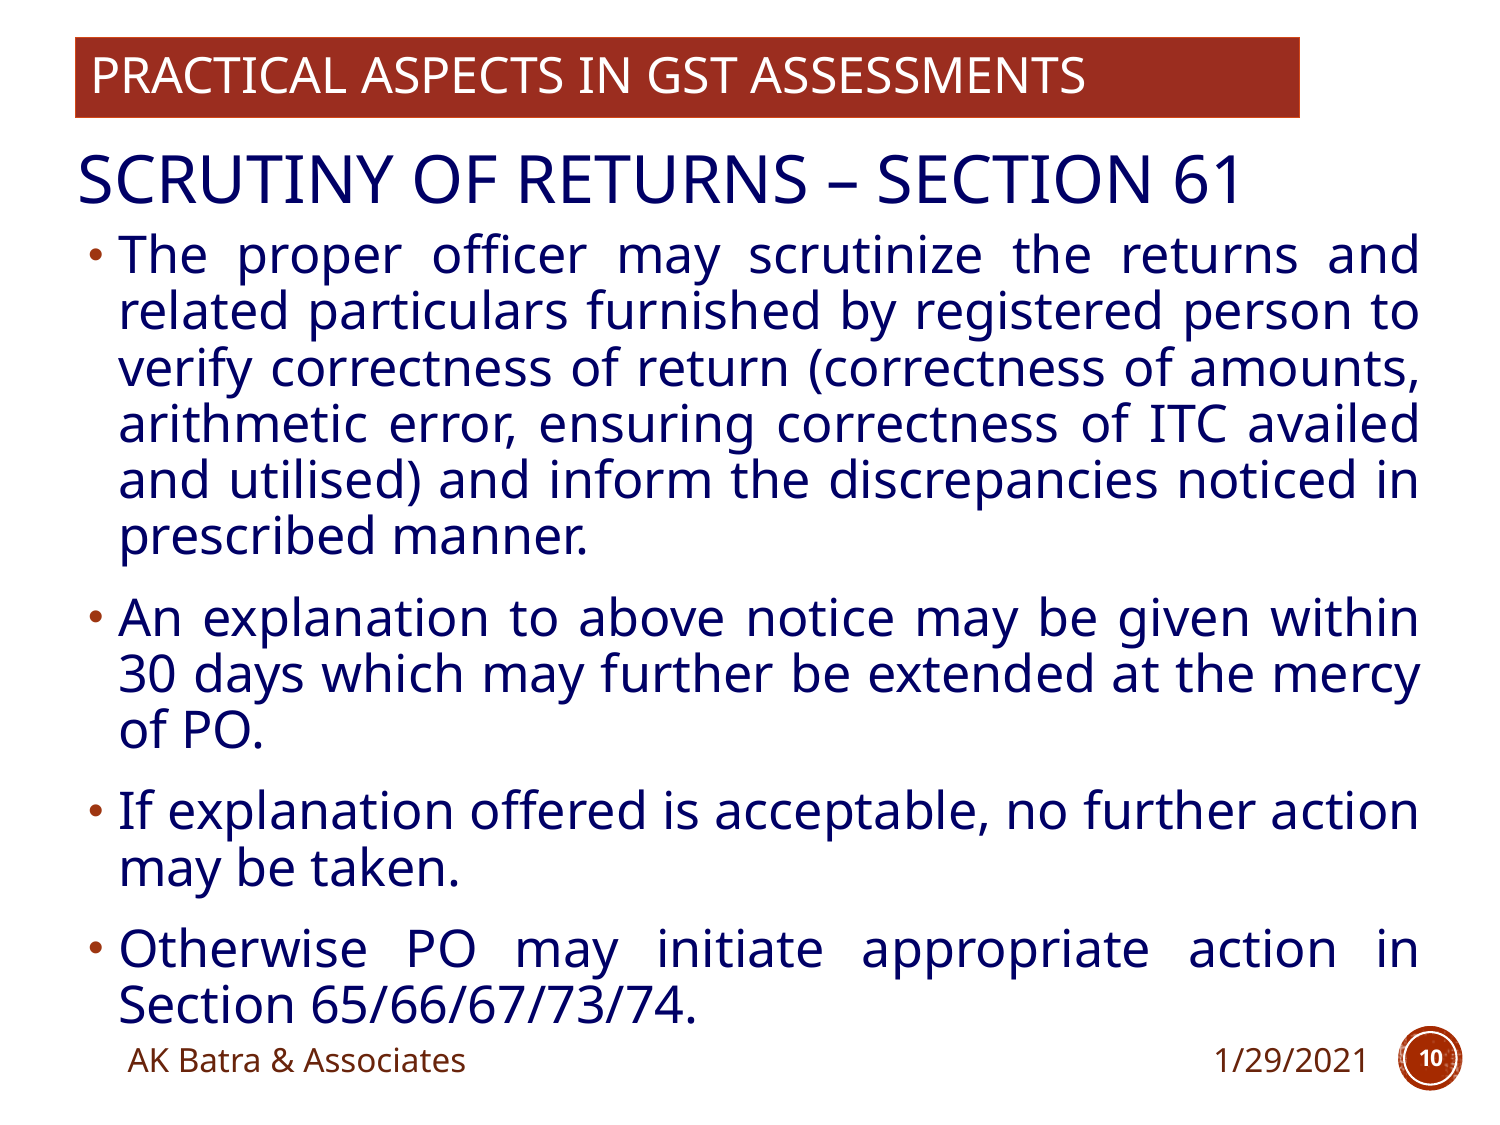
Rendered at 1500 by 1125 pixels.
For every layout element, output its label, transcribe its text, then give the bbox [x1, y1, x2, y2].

footer AK Batra & Associates [112, 1029, 891, 1089]
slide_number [982, 1029, 1386, 1089]
text_box PRACTICAL ASPECTS IN GST ASSESSMENTS [75, 37, 1300, 118]
title Scrutiny of returns – section 61 [62, 50, 1338, 314]
slide_number 10 [1391, 1028, 1471, 1089]
list The proper officer may scrutinize the returns and related particulars furnished by registered person to verify correctness of return (correctness of amounts, arithmetic error, ensuring correctness of ITC availed and utilised) and inform the discrepancies noticed in prescribed manner. An explanation to above notice may be given within 30 days which may further be extended at the mercy of PO. If explanation offered is acceptable, no further action may be taken. Otherwise PO may initiate appropriate action in Section 65/66/67/73/74. [73, 221, 1438, 1029]
